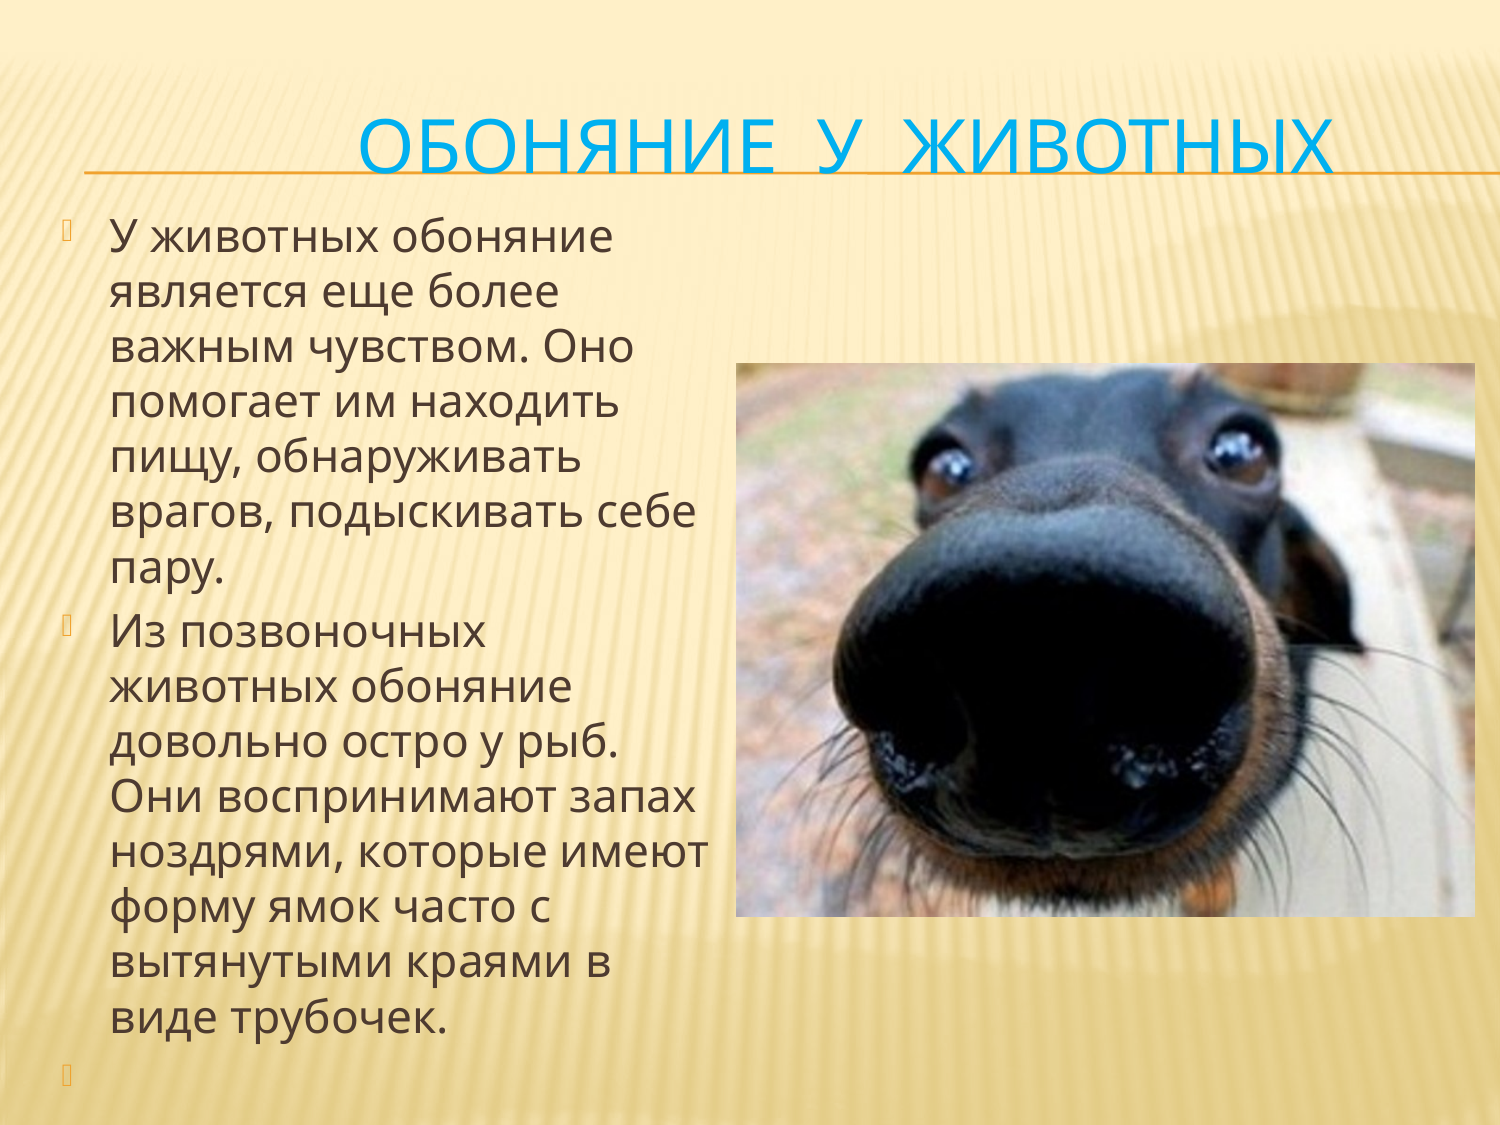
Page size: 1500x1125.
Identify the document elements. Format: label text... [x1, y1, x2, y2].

list У животных обоняние является еще более важным чувством. Оно помогает им находить пищу, обнаруживать врагов, подыскивать себе пару. Из позвоночных животных обоняние довольно остро у рыб. Они воспринимают запах ноздрями, которые имеют форму ямок часто с вытянутыми краями в виде трубочек. [46, 199, 738, 1125]
title обоняние у животных [49, 75, 1475, 213]
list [735, 362, 1476, 918]
